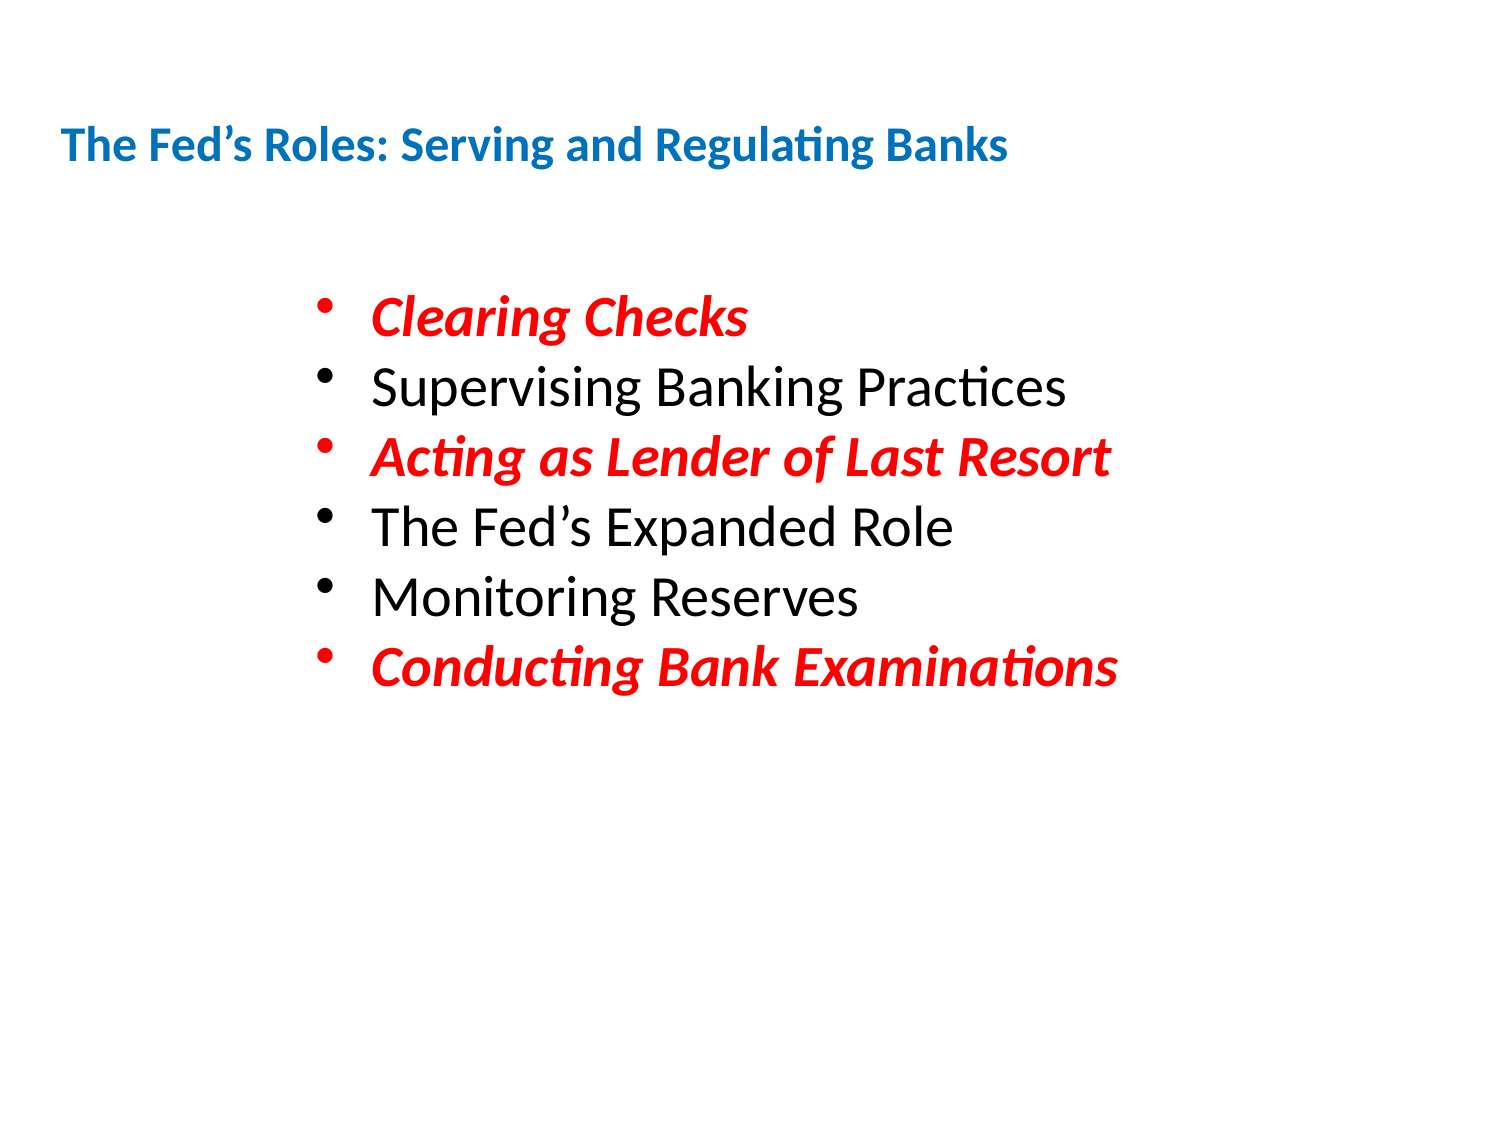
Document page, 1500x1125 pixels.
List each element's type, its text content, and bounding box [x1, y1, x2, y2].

text_box Clearing Checks Supervising Banking Practices Acting as Lender of Last Resort The Fed’s Expanded Role Monitoring Reserves Conducting Bank Examinations [300, 270, 1296, 706]
text_box The Fed’s Roles: Serving and Regulating Banks [45, 104, 1296, 179]
